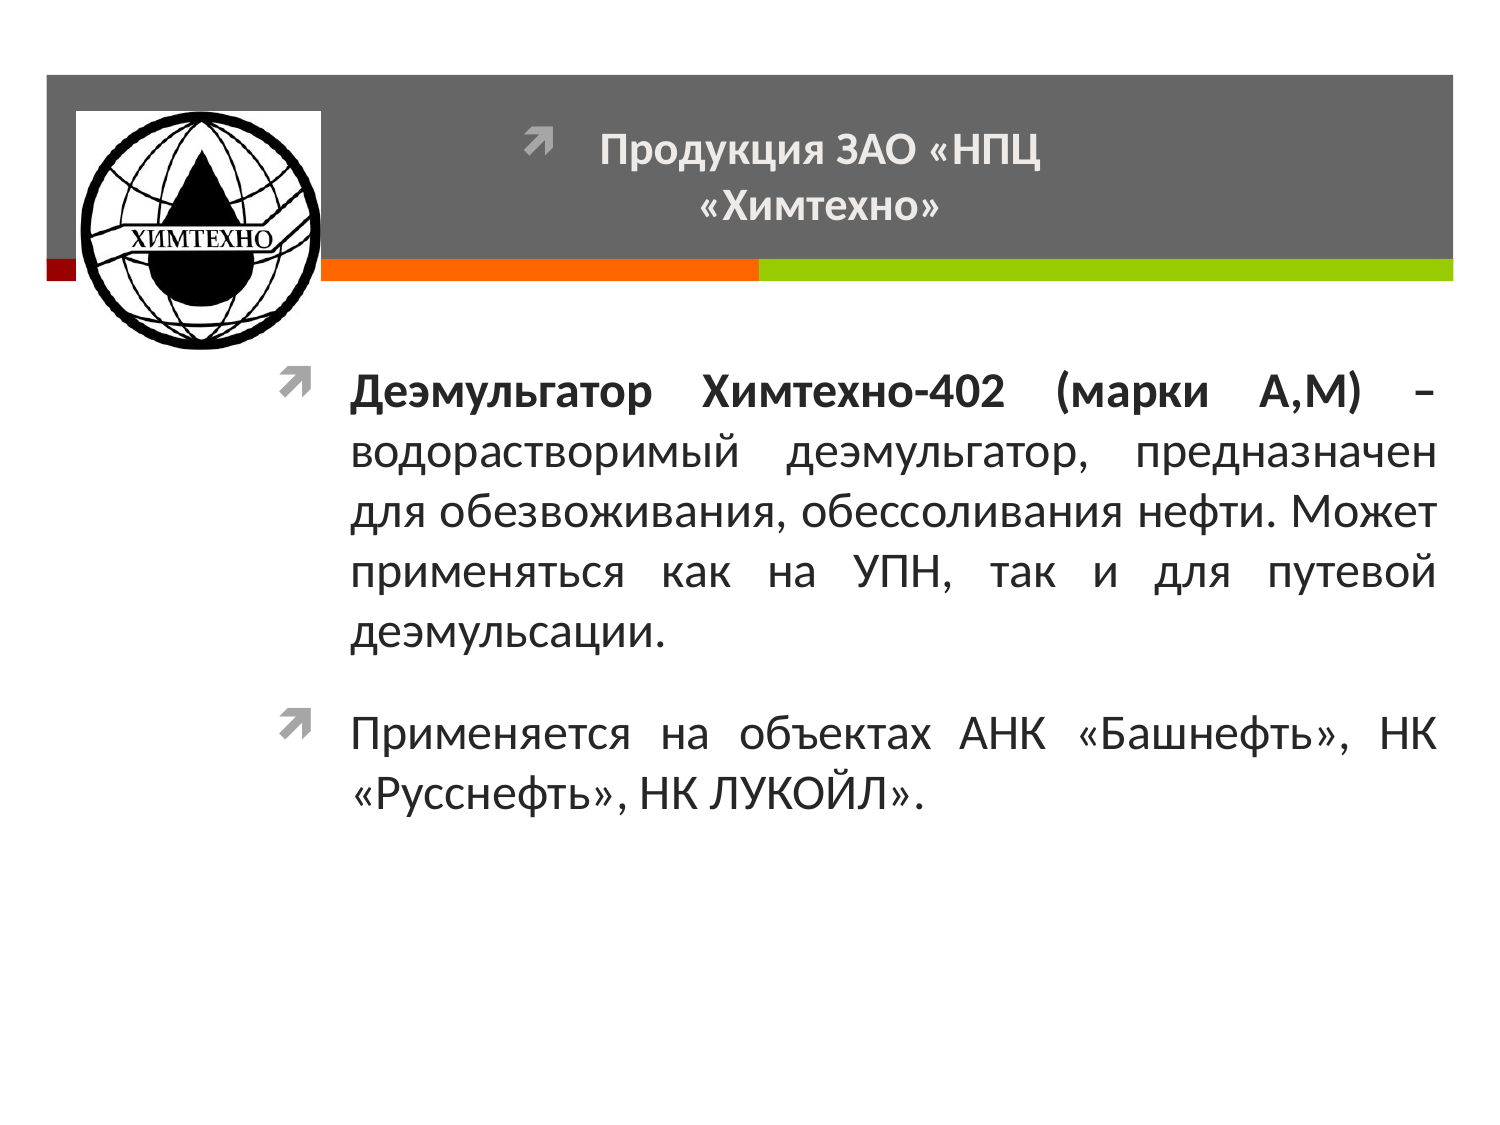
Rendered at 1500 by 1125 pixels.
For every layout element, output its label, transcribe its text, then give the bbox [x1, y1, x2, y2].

text_box Продукция ЗАО «НПЦ «Химтехно» [442, 111, 1130, 239]
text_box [76, 110, 321, 351]
list Деэмульгатор Химтехно-402 (марки А,М) –водорастворимый деэмульгатор, предназначен для обезвоживания, обессоливания нефти. Может применяться как на УПН, так и для путевой деэмульсации. Применяется на объектах АНК «Башнефть», НК «Русснефть», НК ЛУКОЙЛ». [260, 349, 1454, 1040]
